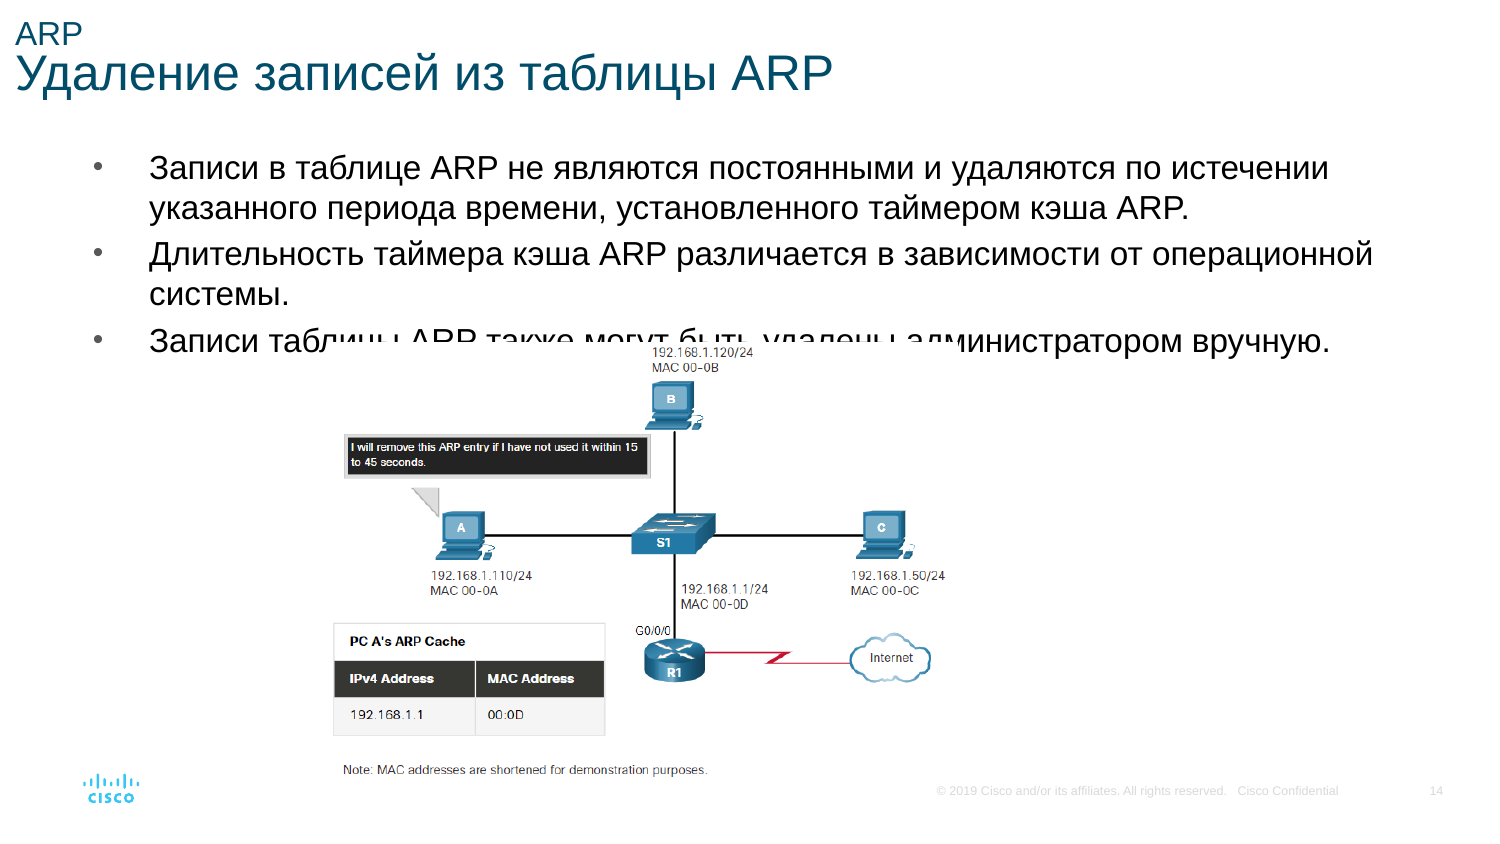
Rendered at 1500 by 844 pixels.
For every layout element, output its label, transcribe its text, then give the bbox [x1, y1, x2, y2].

title ARP Удаление записей из таблицы ARP [0, 0, 1369, 121]
picture [327, 342, 958, 785]
list Записи в таблице ARP не являются постоянными и удаляются по истечении указанного периода времени, установленного таймером кэша ARP. Длительность таймера кэша ARP различается в зависимости от операционной системы. Записи таблицы ARP также могут быть удалены администратором вручную. [77, 138, 1437, 325]
